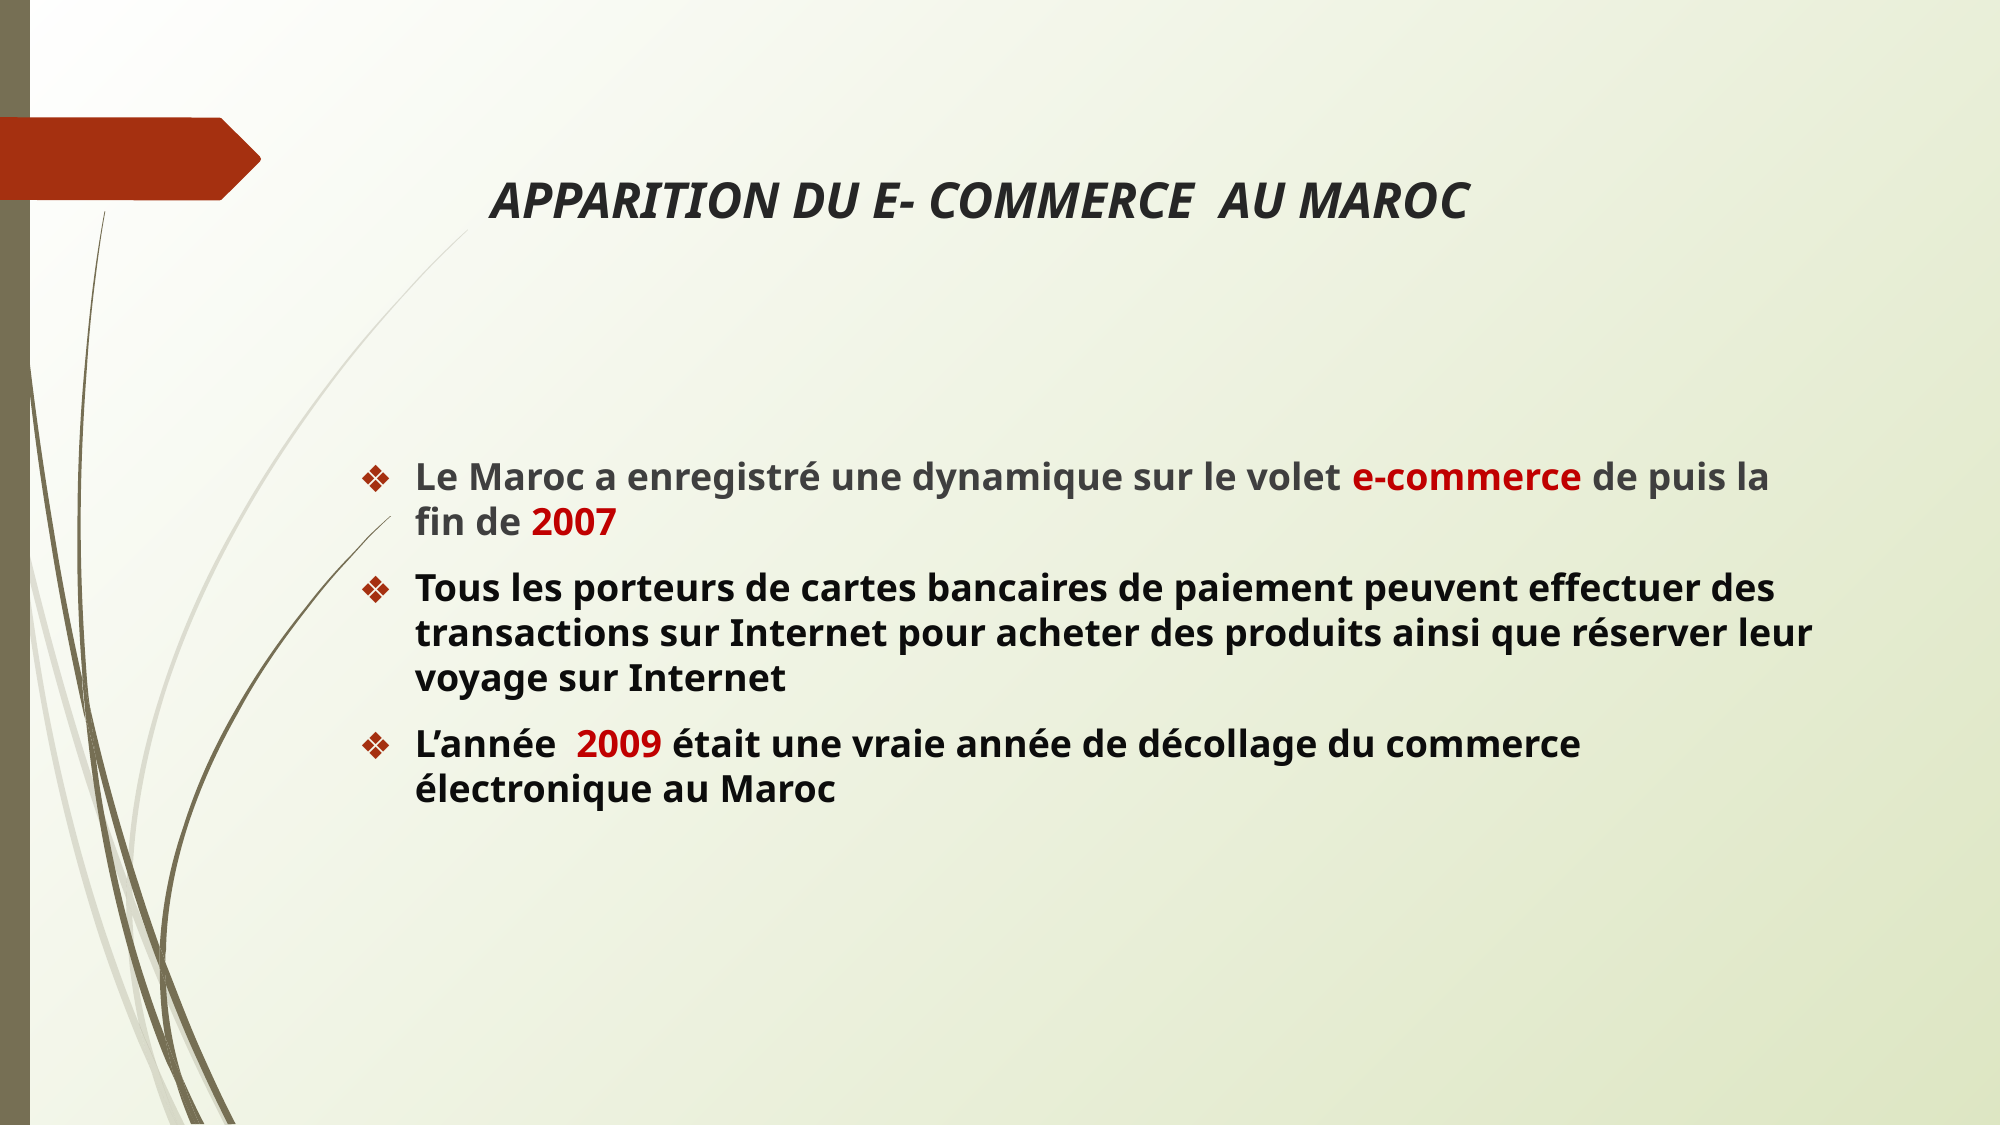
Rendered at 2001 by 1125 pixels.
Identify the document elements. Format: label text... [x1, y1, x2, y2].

list Le Maroc a enregistré une dynamique sur le volet e-commerce de puis la fin de 2007 Tous les porteurs de cartes bancaires de paiement peuvent effectuer des transactions sur Internet pour acheter des produits ainsi que réserver leur voyage sur Internet L’année 2009 était une vraie année de décollage du commerce électronique au Maroc [343, 445, 1844, 1067]
title APPARITION DU E- COMMERCE AU MAROC [425, 102, 1888, 313]
